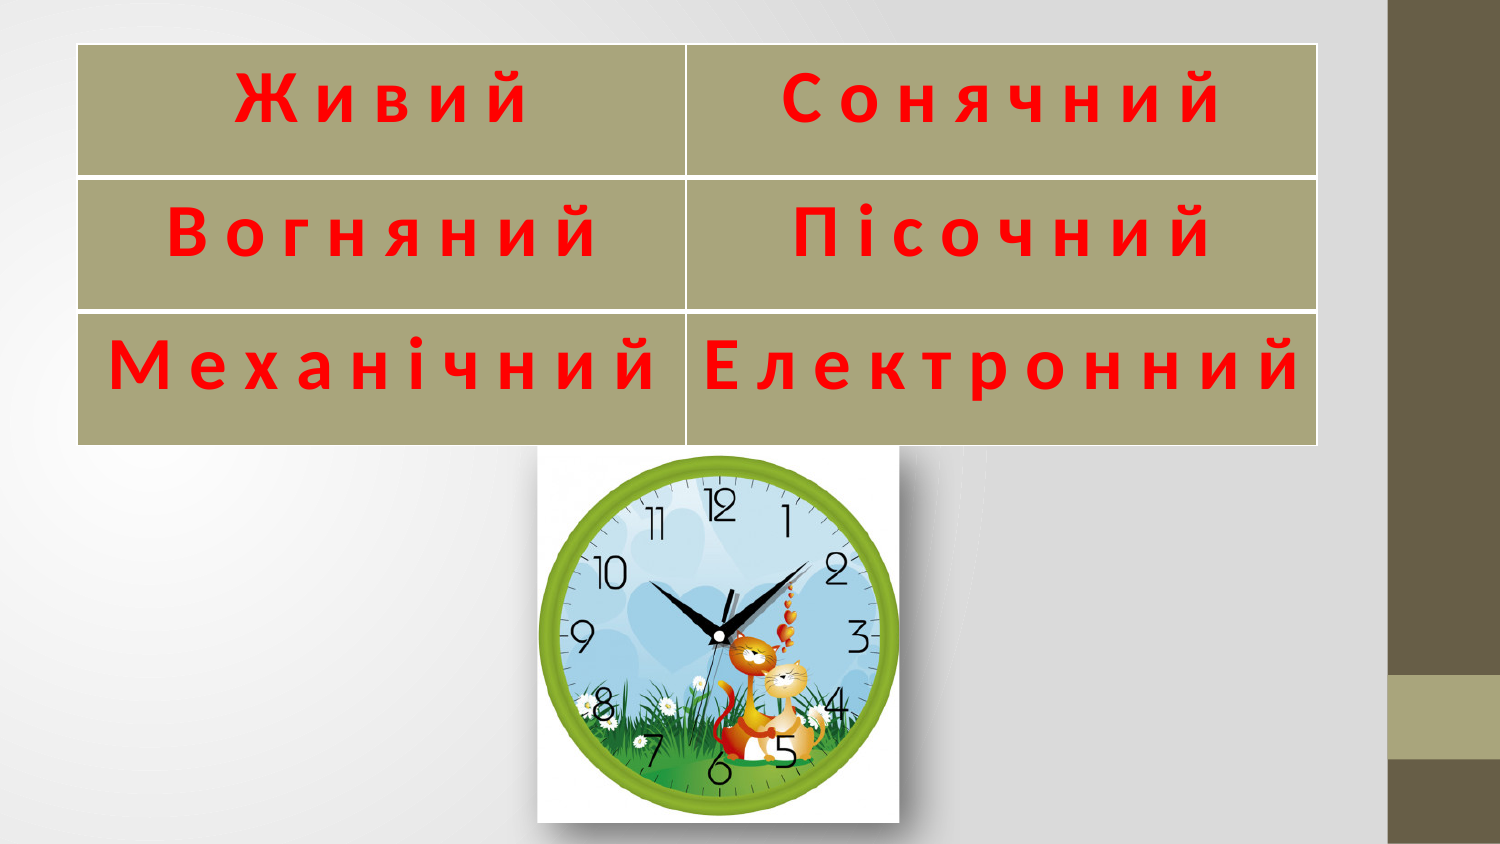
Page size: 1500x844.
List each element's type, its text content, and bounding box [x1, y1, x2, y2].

table_header С о н я ч н и й [687, 45, 1316, 175]
table_cell В о г н я н и й [78, 180, 685, 309]
table_cell Е л е к т р о н н и й [687, 314, 1316, 445]
picture [536, 444, 900, 824]
table_cell П і с о ч н и й [687, 180, 1316, 309]
table_header Ж и в и й [78, 45, 685, 175]
table_cell М е х а н і ч н и й [78, 314, 685, 445]
